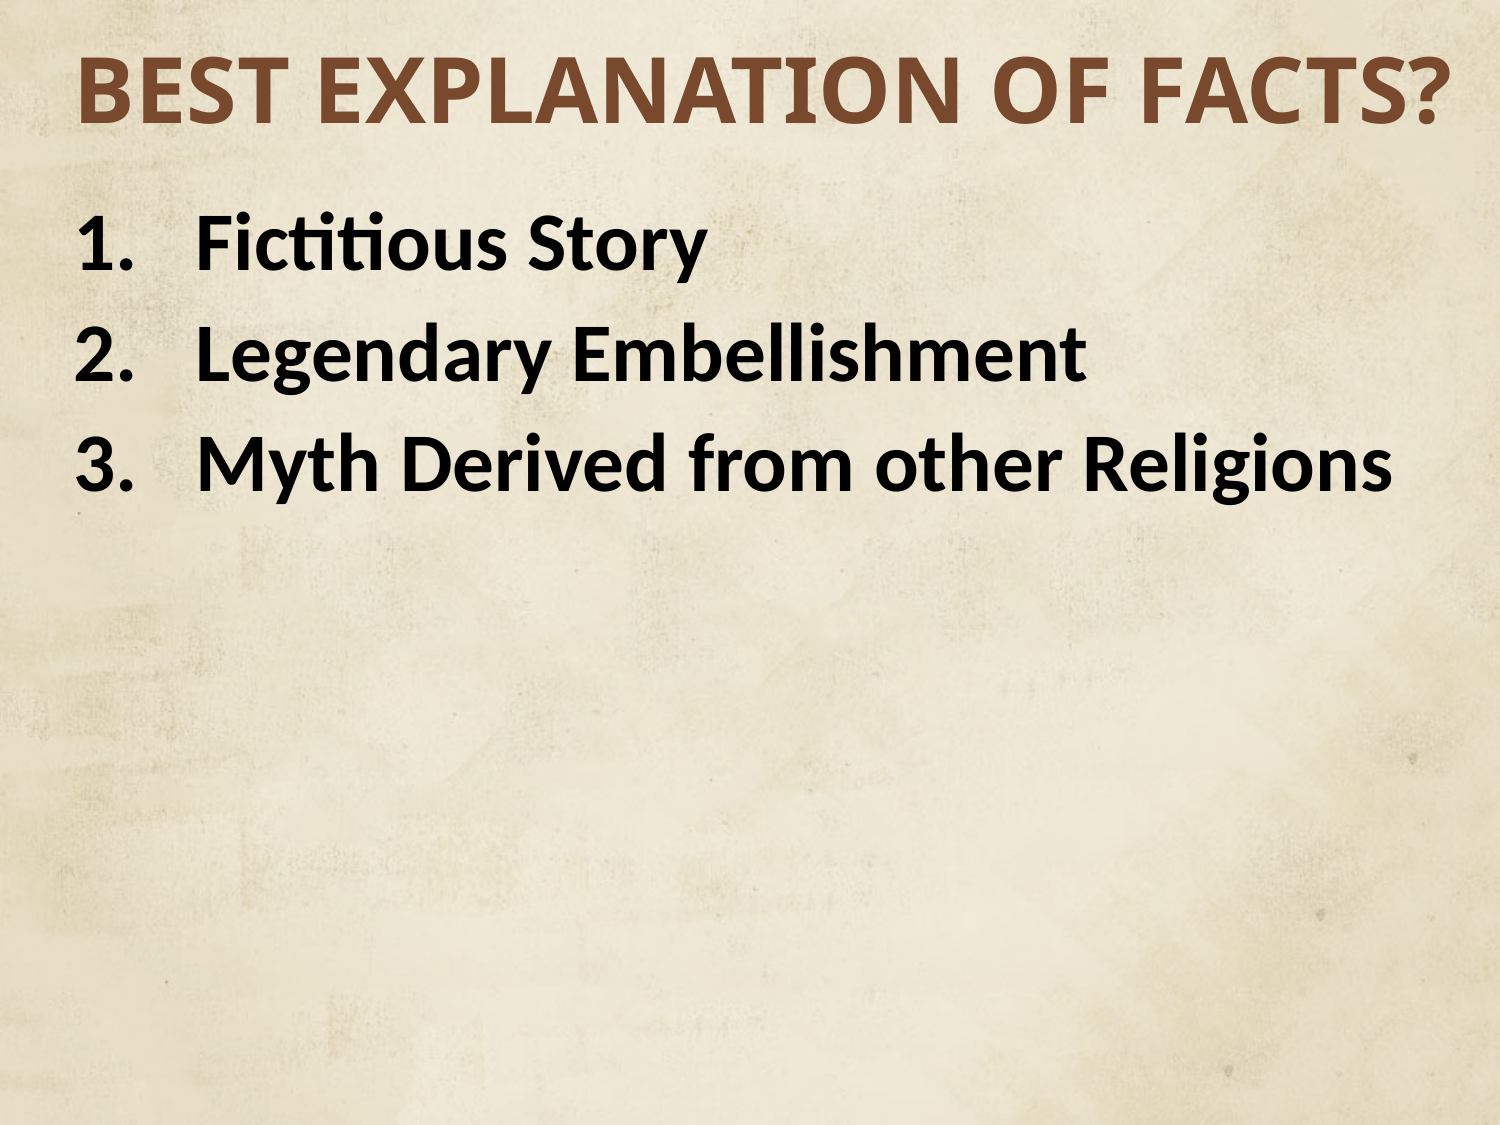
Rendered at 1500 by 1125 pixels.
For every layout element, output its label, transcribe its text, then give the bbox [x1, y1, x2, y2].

title BEST EXPLANATION OF FACTS? [58, 0, 1500, 203]
text_box Fictitious Story Legendary Embellishment Myth Derived from other Religions [58, 180, 1468, 516]
picture [0, 0, 1500, 1125]
